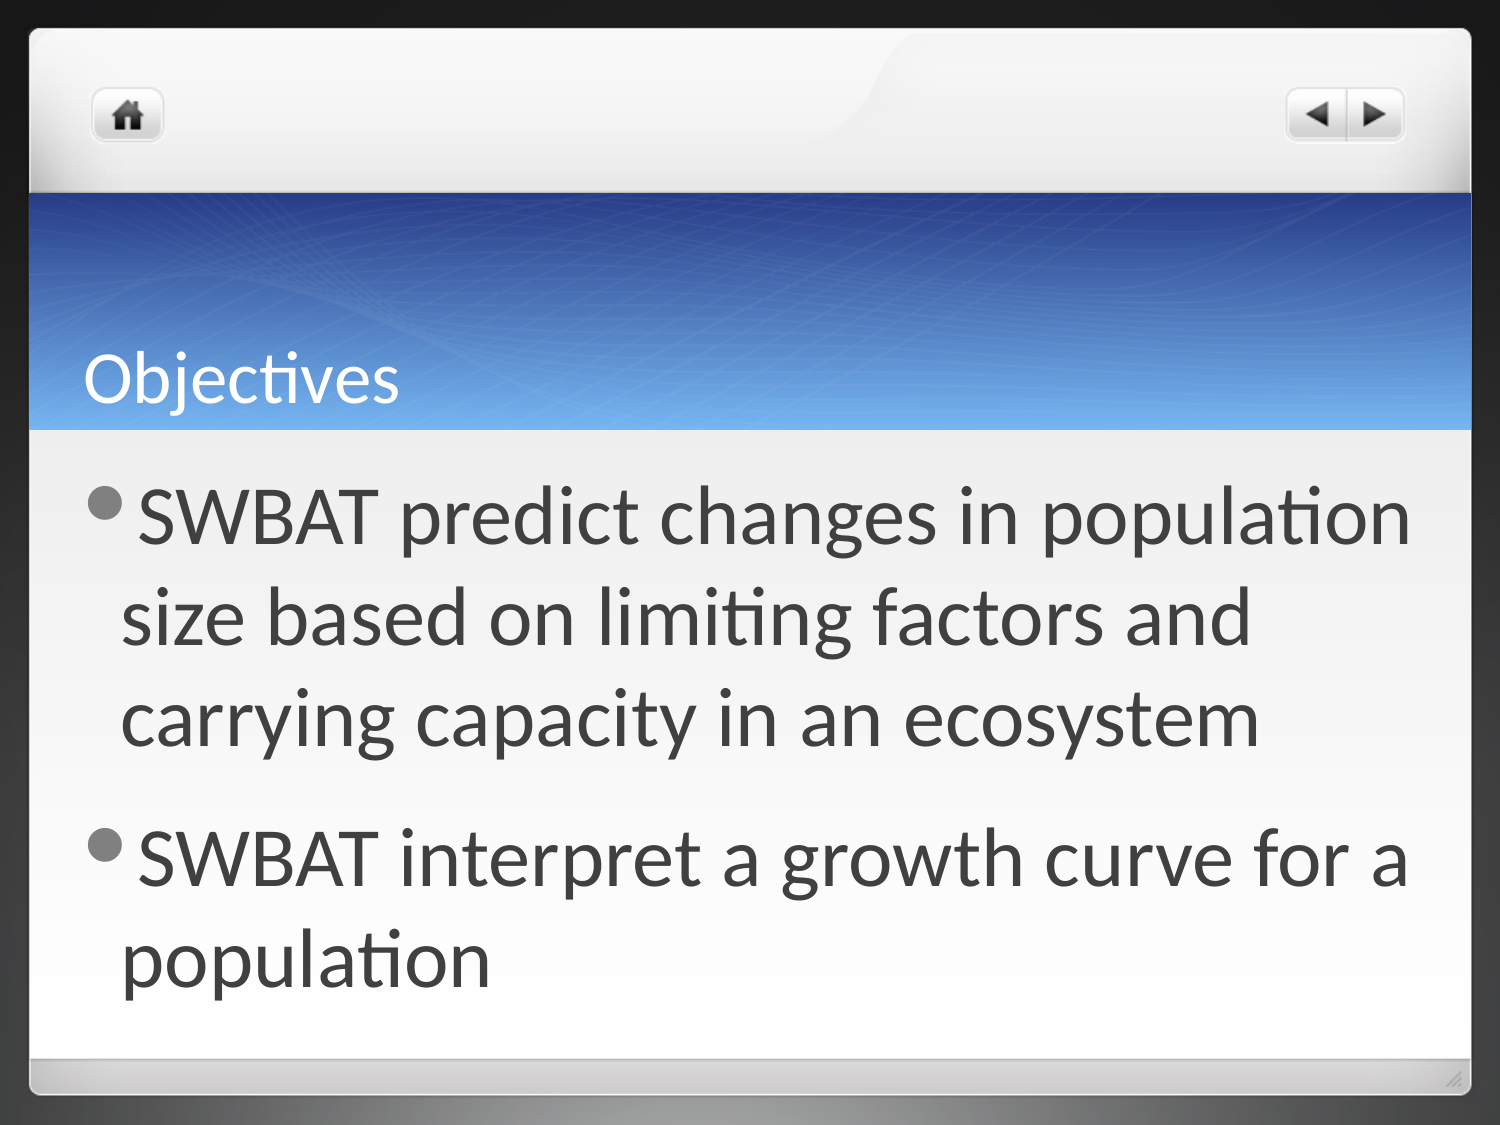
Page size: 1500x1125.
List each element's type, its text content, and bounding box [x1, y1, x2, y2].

picture [0, 0, 1500, 1125]
list SWBAT predict changes in population size based on limiting factors and carrying capacity in an ecosystem SWBAT interpret a growth curve for a population [68, 452, 1432, 1025]
title Objectives [68, 238, 1432, 427]
